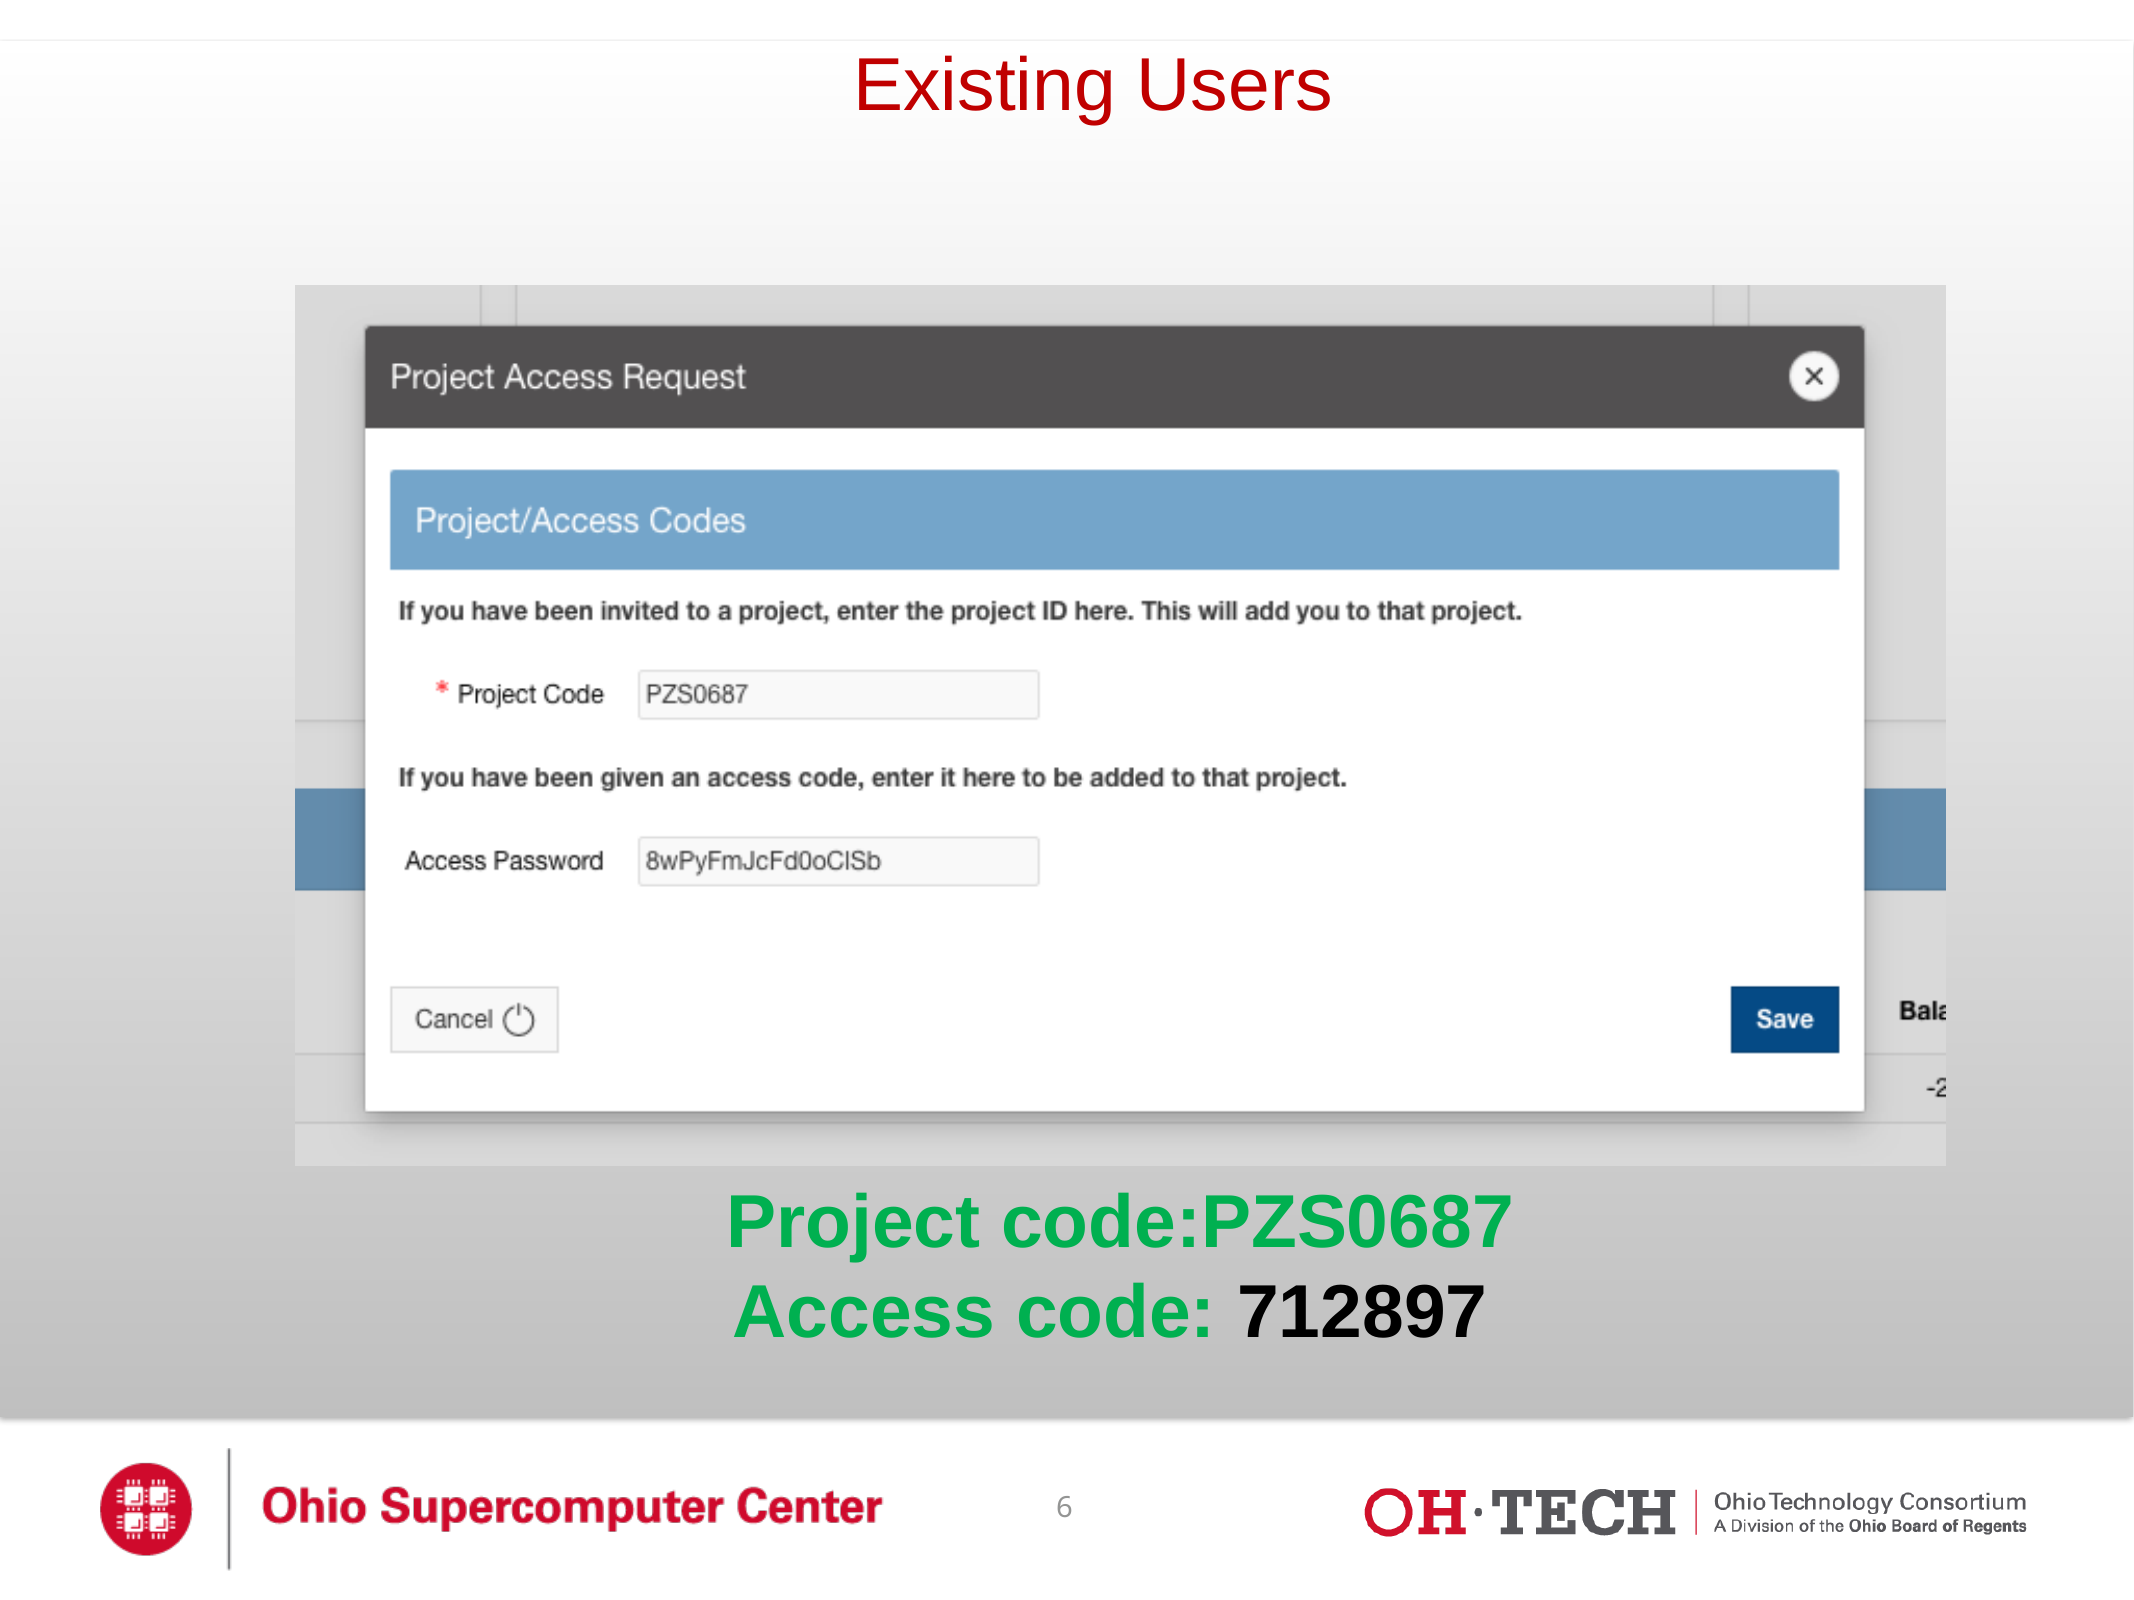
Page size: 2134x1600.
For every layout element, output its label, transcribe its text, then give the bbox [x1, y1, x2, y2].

text_box Existing Users [568, 27, 1619, 133]
picture [295, 284, 1946, 1166]
text_box Project code:PZS0687 Access code: 712897 [711, 1172, 1530, 1361]
picture [1350, 1469, 2049, 1552]
picture [99, 1447, 885, 1572]
